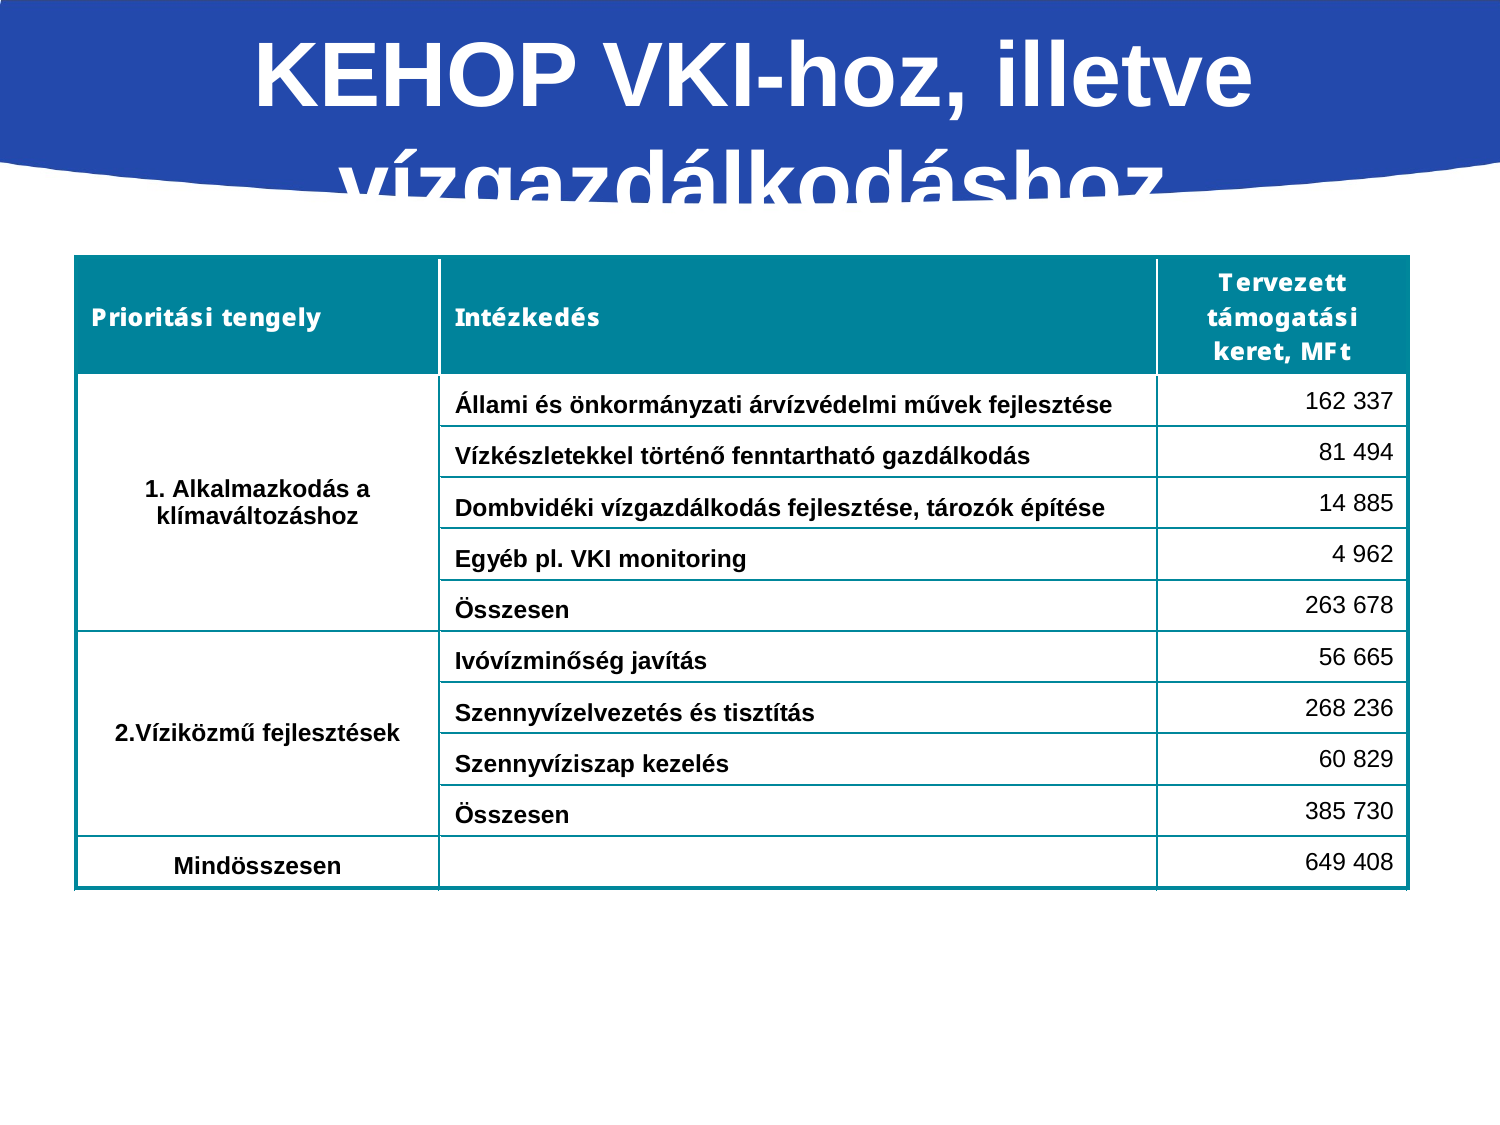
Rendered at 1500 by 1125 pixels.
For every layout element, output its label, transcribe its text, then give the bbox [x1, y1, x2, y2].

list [73, 254, 1425, 963]
picture [0, 0, 1500, 1125]
title KEHOP VKI-hoz, illetve vízgazdálkodáshoz kapcsolódó tervezett támogatásai 2014-2020 között [73, 7, 1436, 149]
